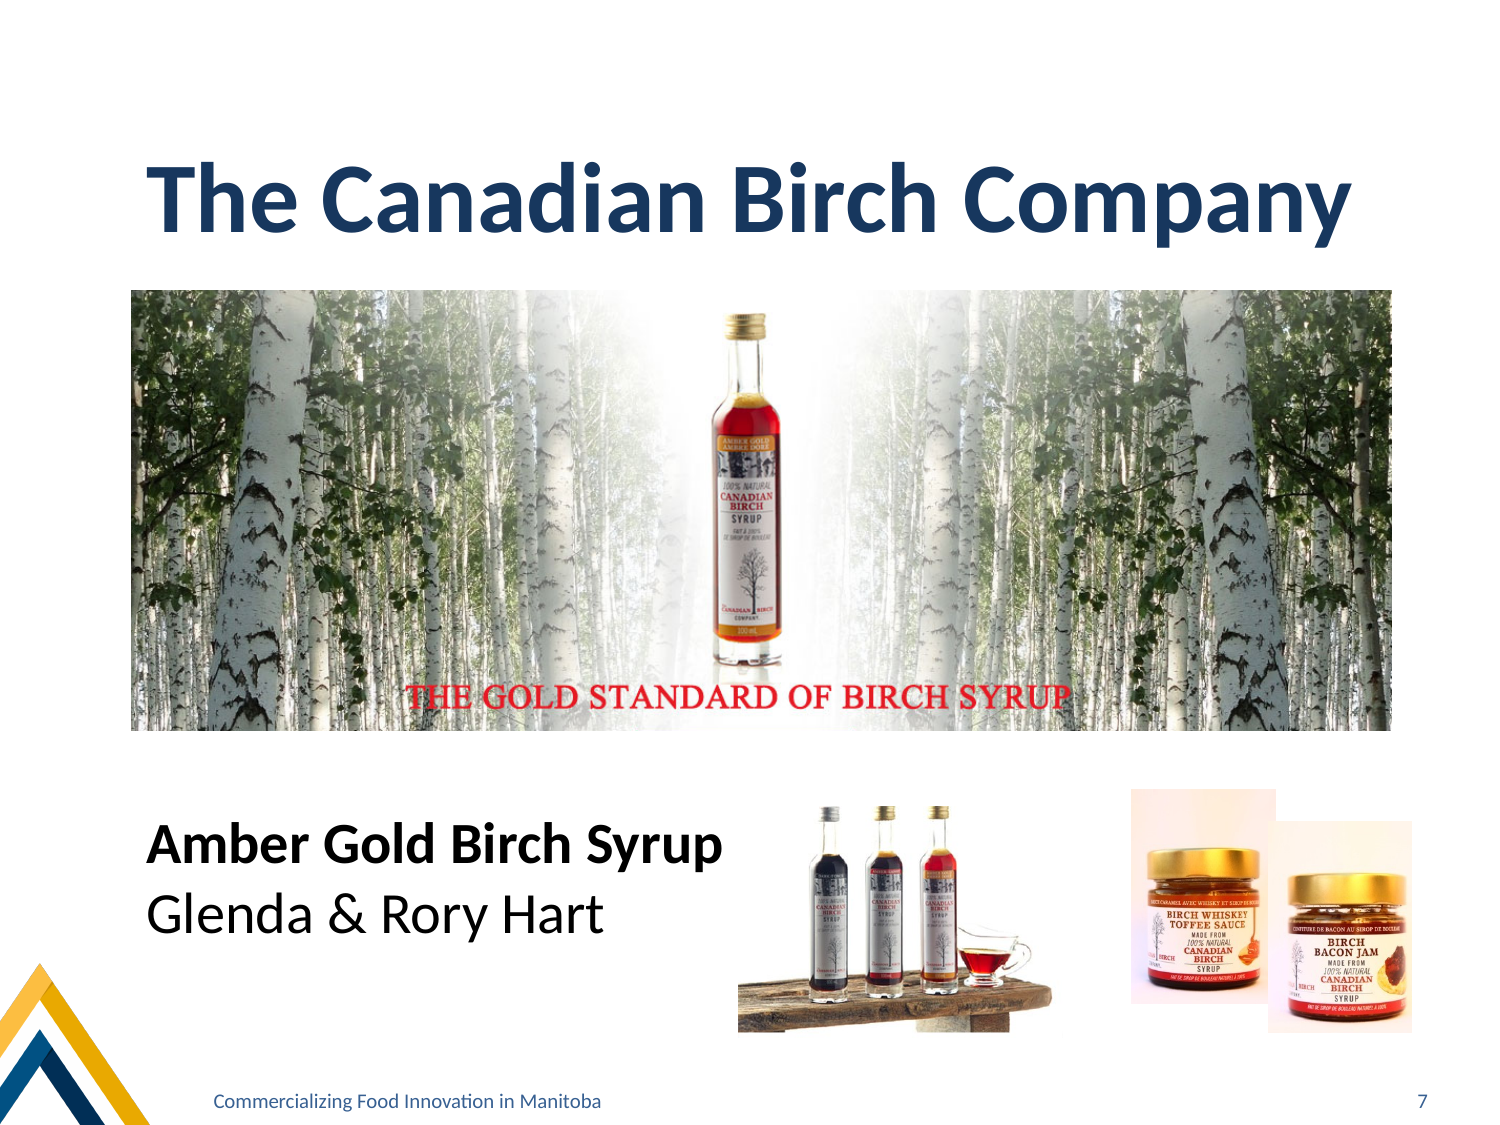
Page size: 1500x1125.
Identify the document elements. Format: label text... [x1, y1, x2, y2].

picture [0, 962, 154, 1125]
picture [737, 806, 1063, 1038]
text_box Commercializing Food Innovation in Manitoba [198, 1080, 1302, 1120]
text_box The Canadian Birch Company [131, 124, 1397, 334]
picture [1130, 789, 1412, 1033]
picture [130, 290, 1392, 731]
text_box Amber Gold Birch Syrup Glenda & Rory Hart [131, 798, 1093, 953]
slide_number 7 [1302, 1080, 1443, 1120]
